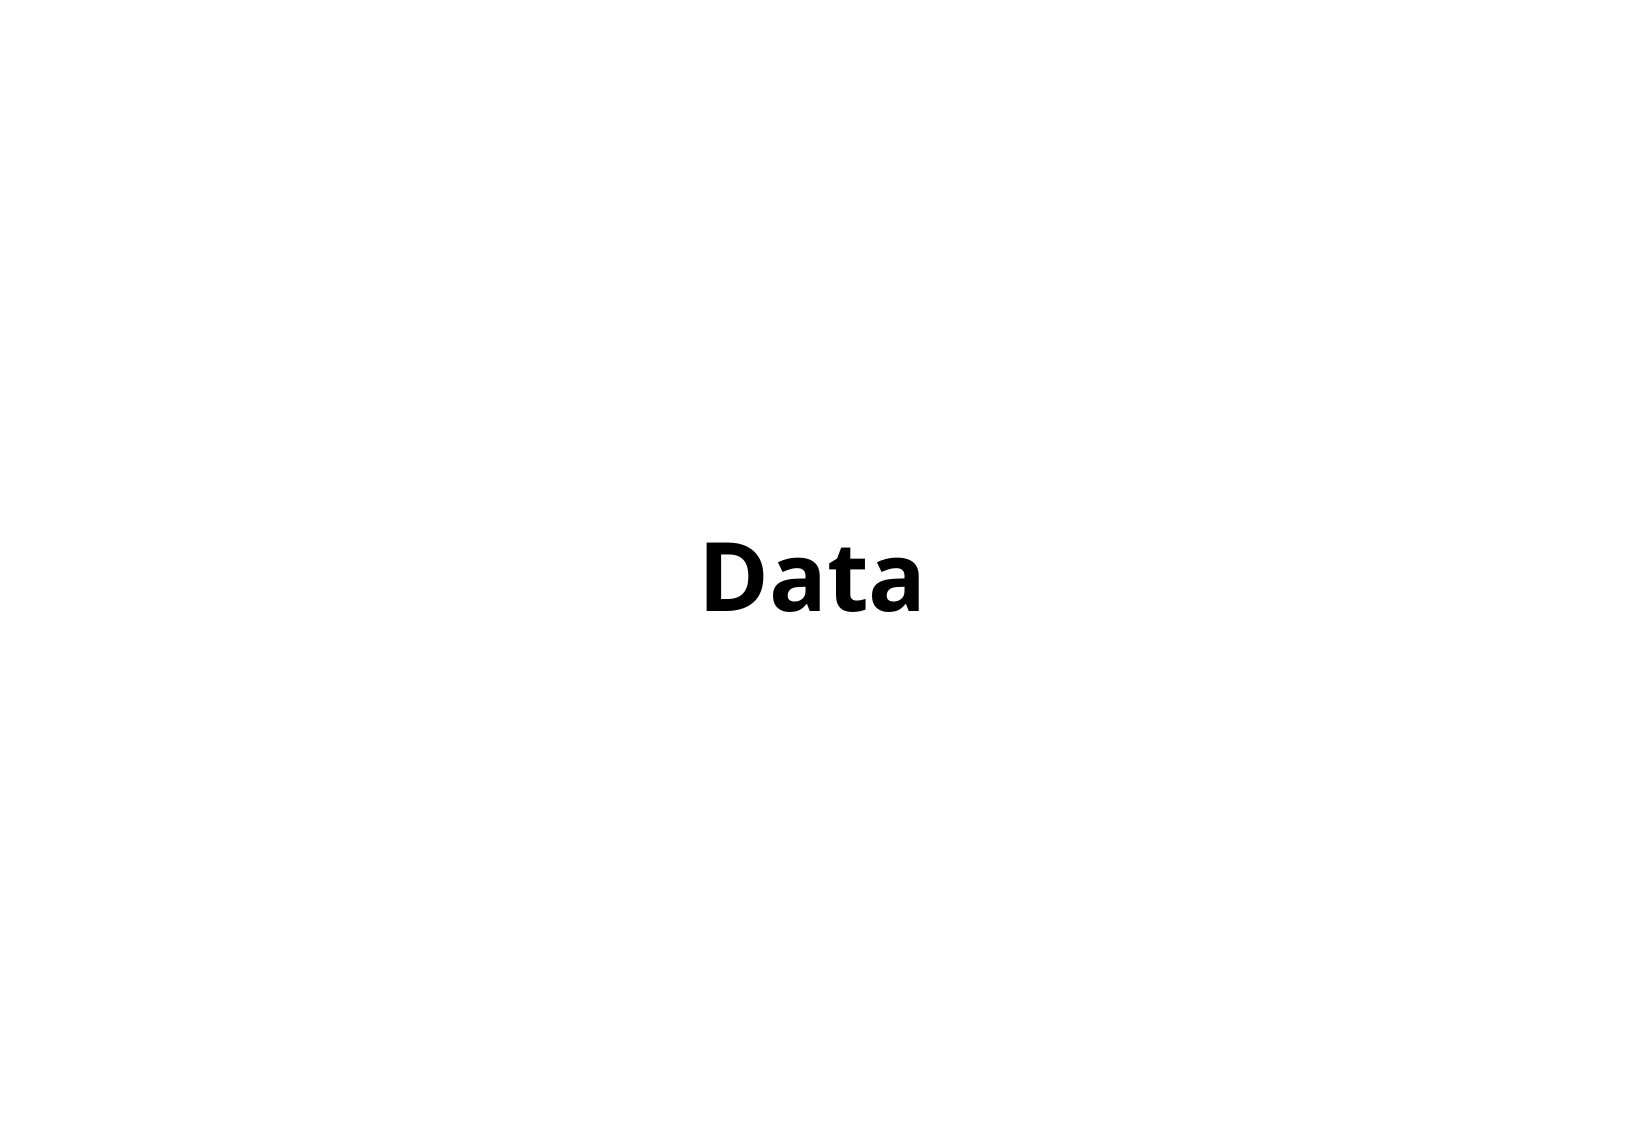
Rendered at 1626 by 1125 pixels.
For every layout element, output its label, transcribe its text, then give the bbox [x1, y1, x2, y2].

text_box Data [137, 468, 1488, 656]
